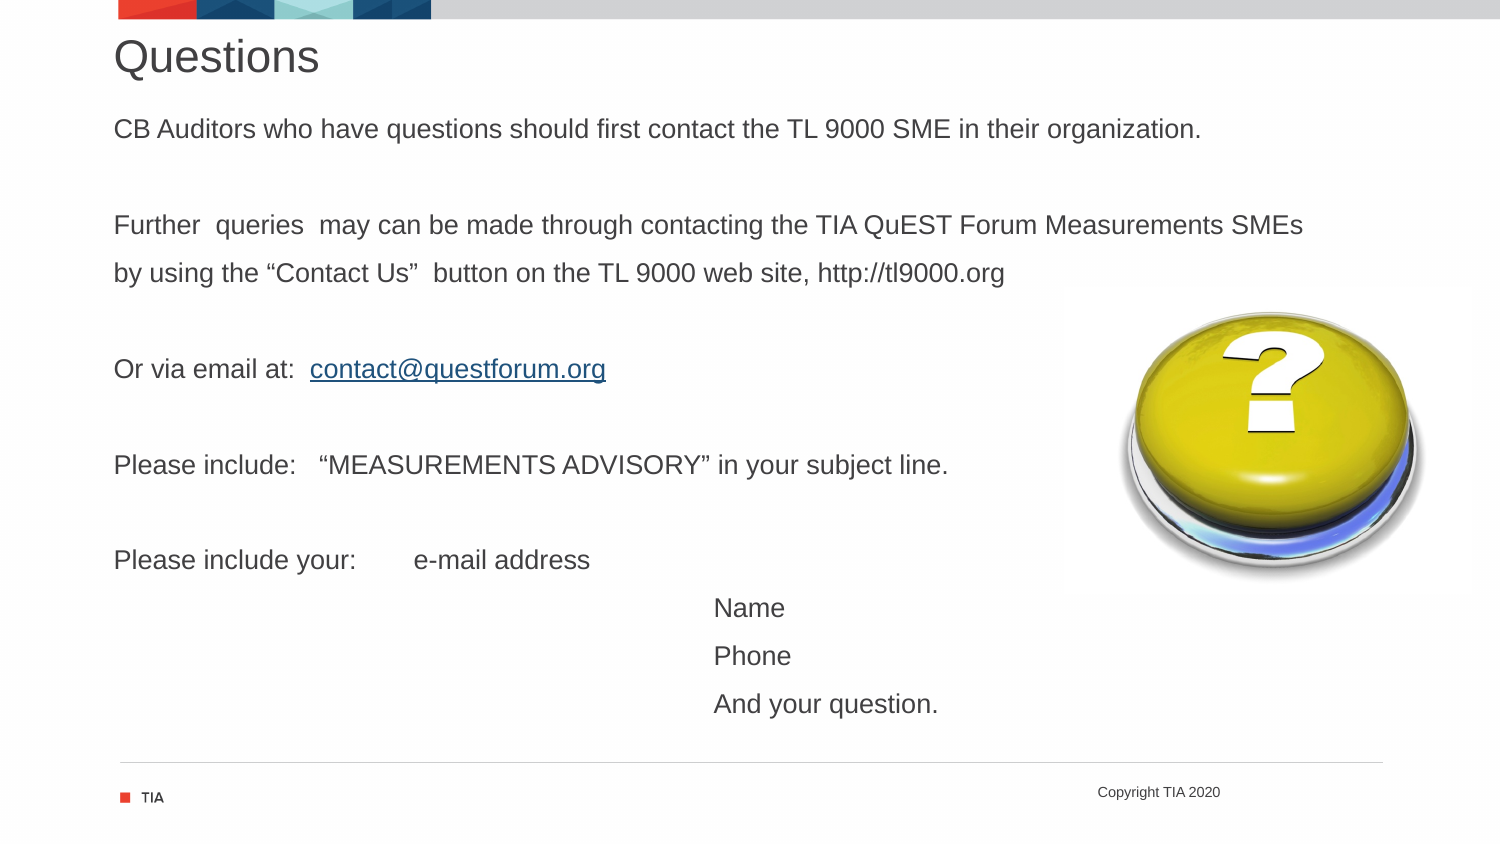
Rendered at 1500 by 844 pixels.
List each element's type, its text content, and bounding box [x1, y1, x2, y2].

title Questions [113, 0, 1390, 82]
picture [0, 0, 1500, 844]
list CB Auditors who have questions should first contact the TL 9000 SME in their organization. Further queries may can be made through contacting the TIA QuEST Forum Measurements SMEs by using the “Contact Us” button on the TL 9000 web site, http://tl9000.org Or via email at: contact@questforum.org Please include: “MEASUREMENTS ADVISORY” in your subject line. Please include your: e-mail address Name Phone And your question. [113, 104, 1328, 662]
